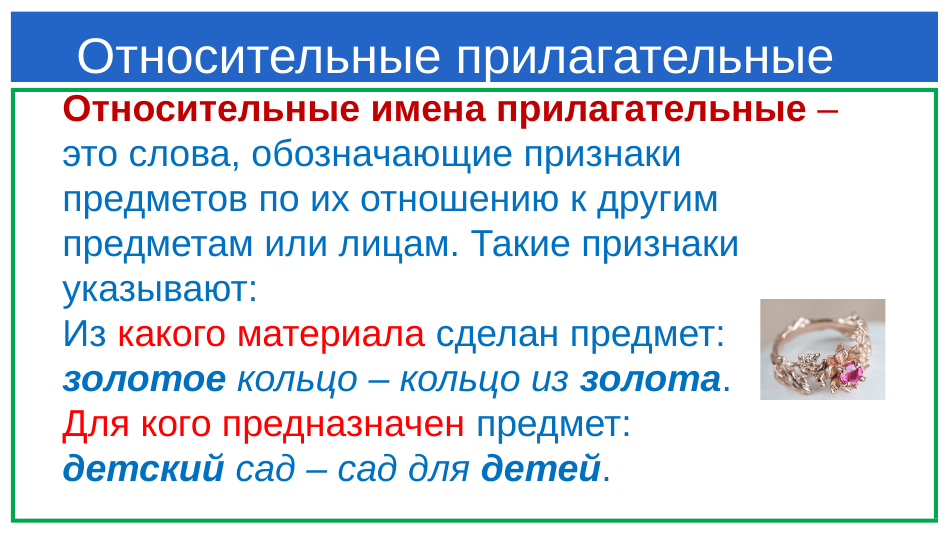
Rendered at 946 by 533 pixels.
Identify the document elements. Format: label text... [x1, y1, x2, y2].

text_box Относительные прилагательные [35, 16, 876, 91]
picture [760, 299, 886, 401]
text_box Относительные имена прилагательные – это слова, обозначающие признаки предметов по их отношению к другим предметам или лицам. Такие признаки указывают: Из какого материала сделан предмет: золотое кольцо – кольцо из золота. Для кого предназначен предмет: детский сад – сад для детей. [47, 76, 861, 497]
